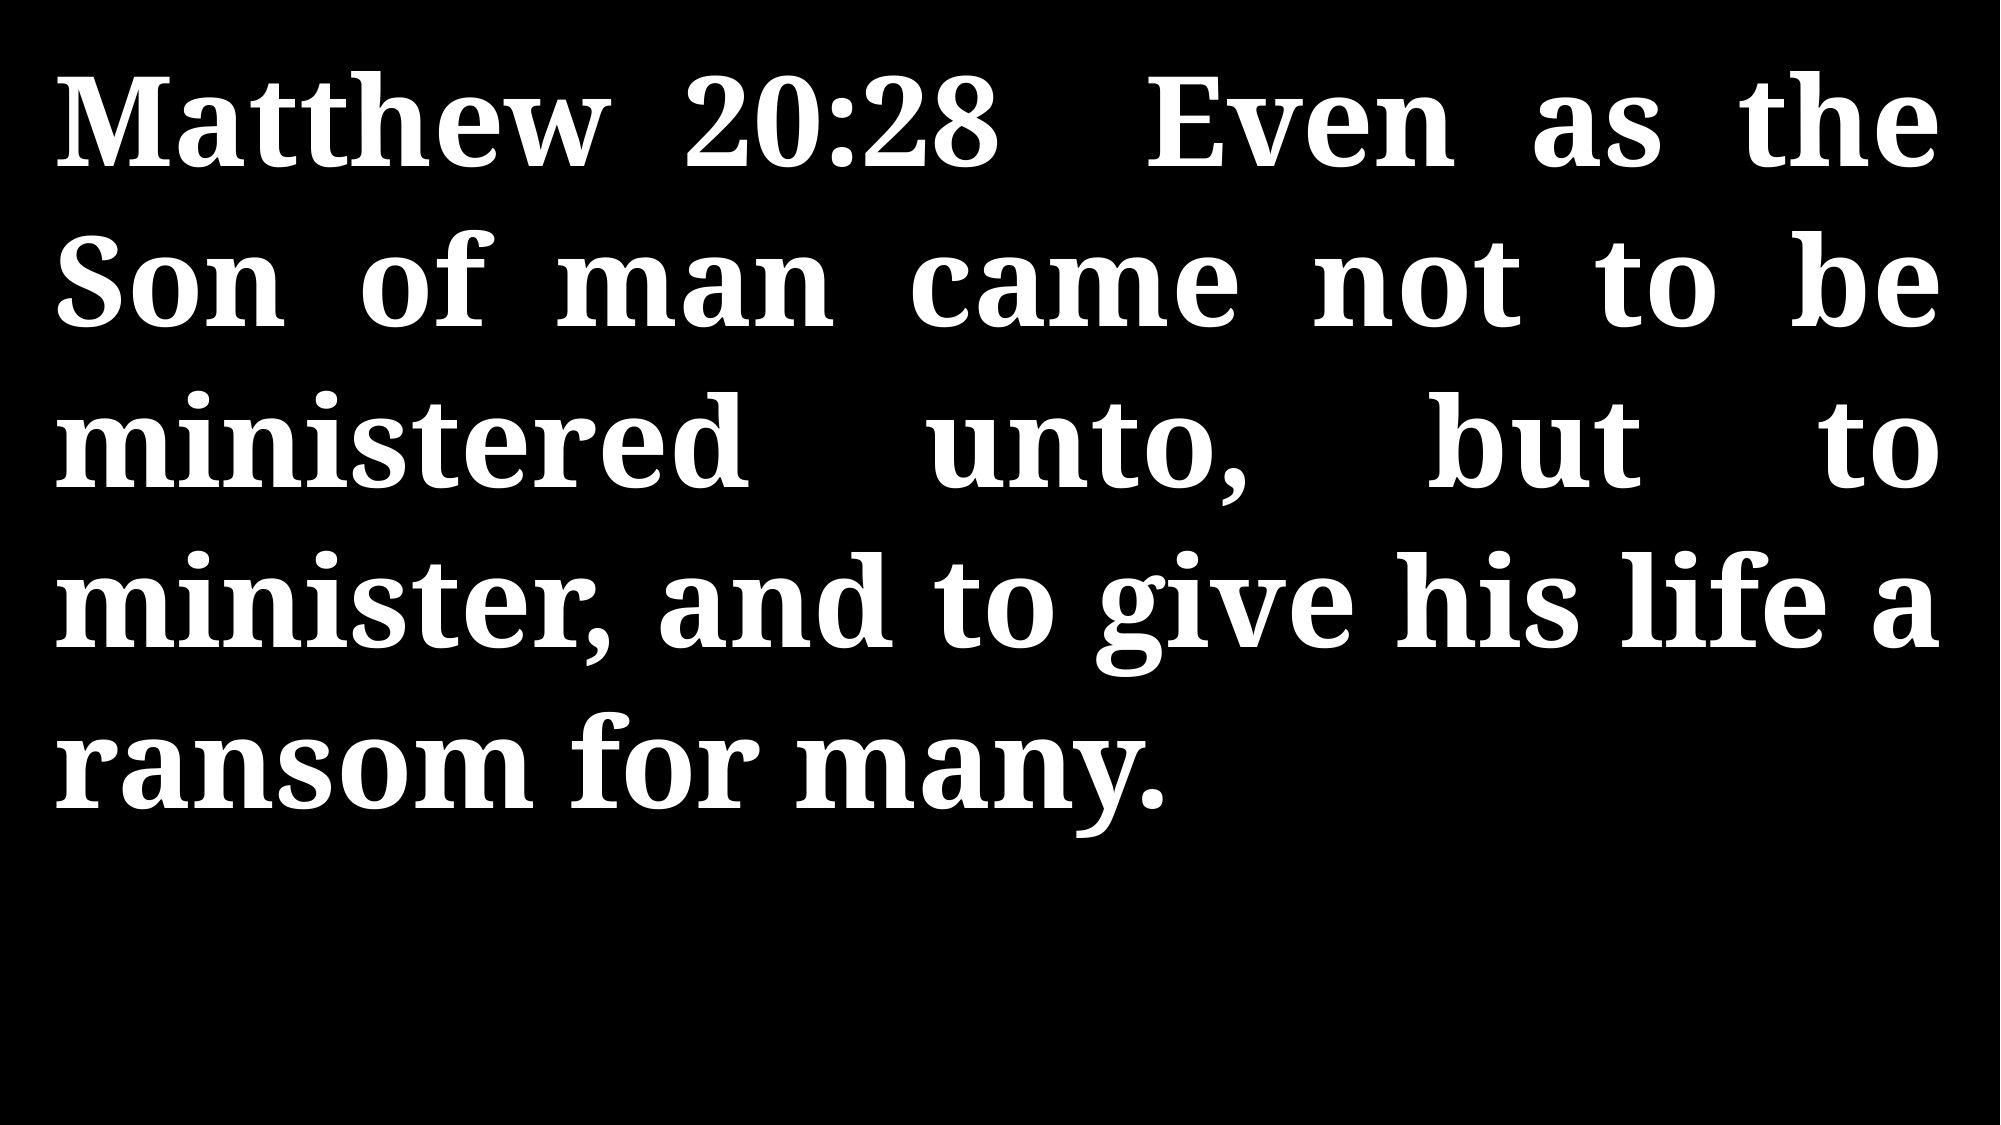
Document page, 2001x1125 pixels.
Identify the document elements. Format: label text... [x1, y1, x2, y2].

text_box Matthew 20:28 Even as the Son of man came not to be ministered unto, but to minister, and to give his life a ransom for many. [39, 23, 1961, 841]
